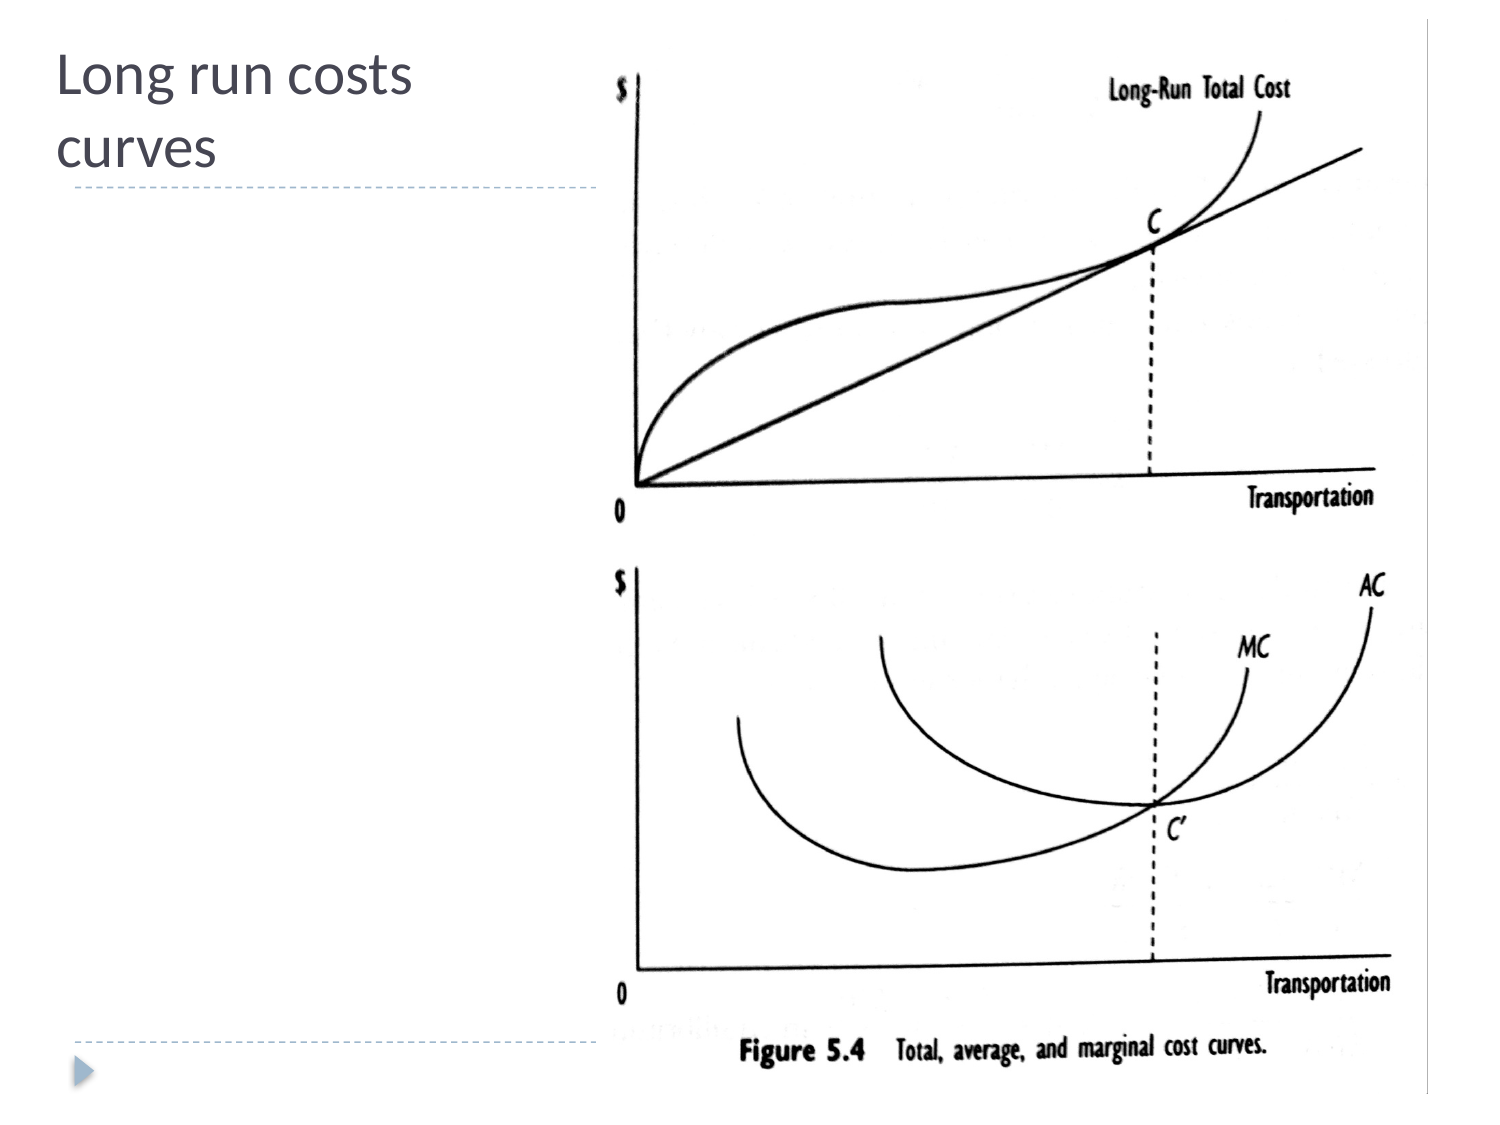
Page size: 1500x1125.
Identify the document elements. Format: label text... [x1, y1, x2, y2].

picture [596, 18, 1428, 1095]
title Long run costs curves [41, 24, 591, 188]
